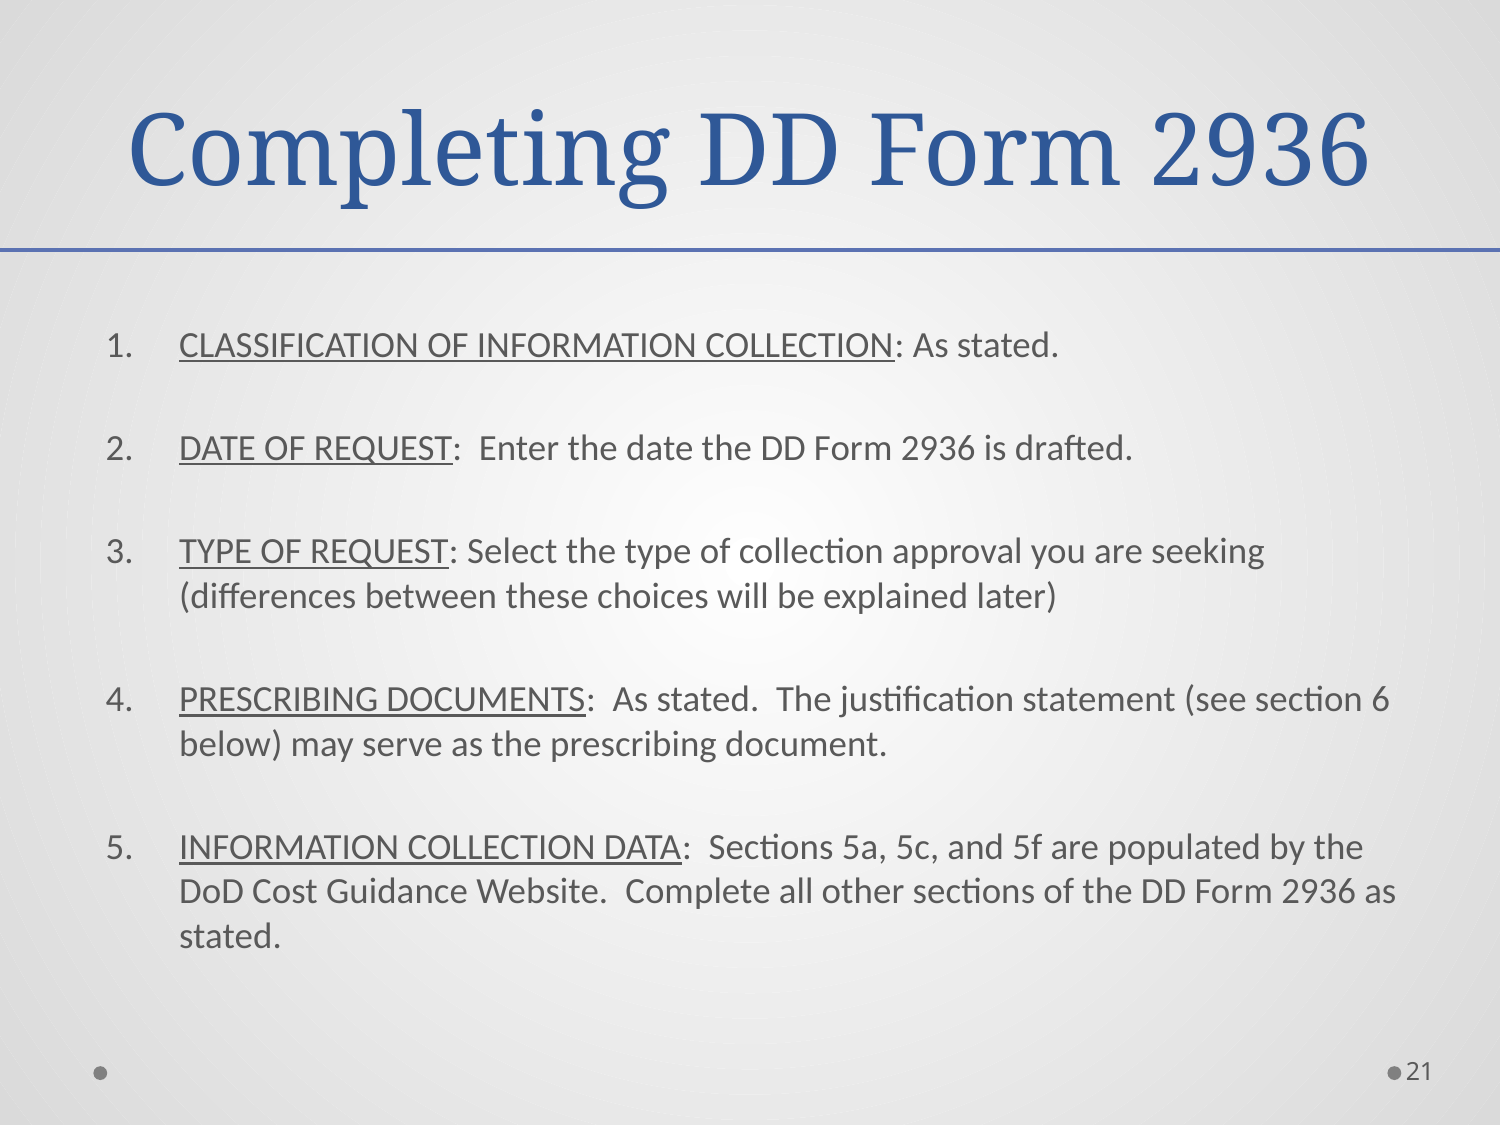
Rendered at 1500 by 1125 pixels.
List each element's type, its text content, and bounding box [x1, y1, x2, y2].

list CLASSIFICATION OF INFORMATION COLLECTION: As stated. DATE OF REQUEST: Enter the date the DD Form 2936 is drafted. TYPE OF REQUEST: Select the type of collection approval you are seeking (differences between these choices will be explained later) PRESCRIBING DOCUMENTS: As stated. The justification statement (see section 6 below) may serve as the prescribing document. INFORMATION COLLECTION DATA: Sections 5a, 5c, and 5f are populated by the DoD Cost Guidance Website. Complete all other sections of the DD Form 2936 as stated. [75, 312, 1425, 1055]
title Completing DD Form 2936 [75, 0, 1425, 213]
slide_number 21 [1401, 1042, 1494, 1103]
